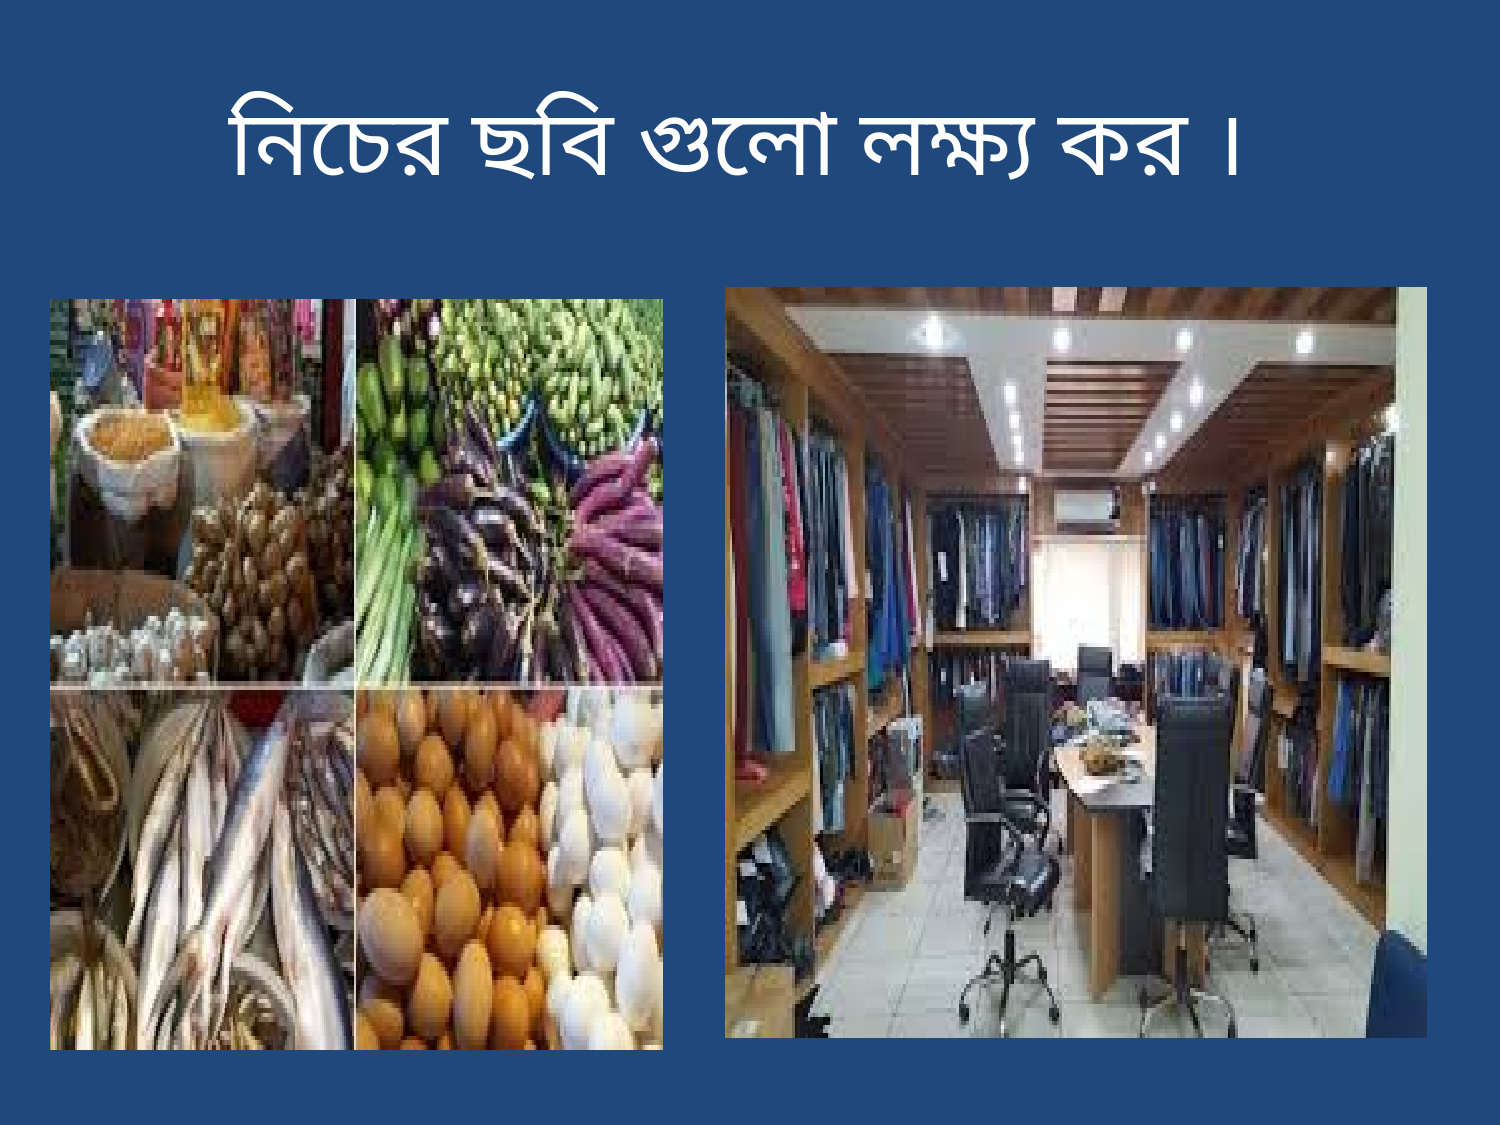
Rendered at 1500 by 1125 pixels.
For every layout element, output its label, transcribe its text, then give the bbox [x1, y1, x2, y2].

picture [724, 287, 1427, 1038]
title নিচের ছবি গুলো লক্ষ্য কর । [75, 45, 1425, 233]
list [49, 299, 663, 1051]
